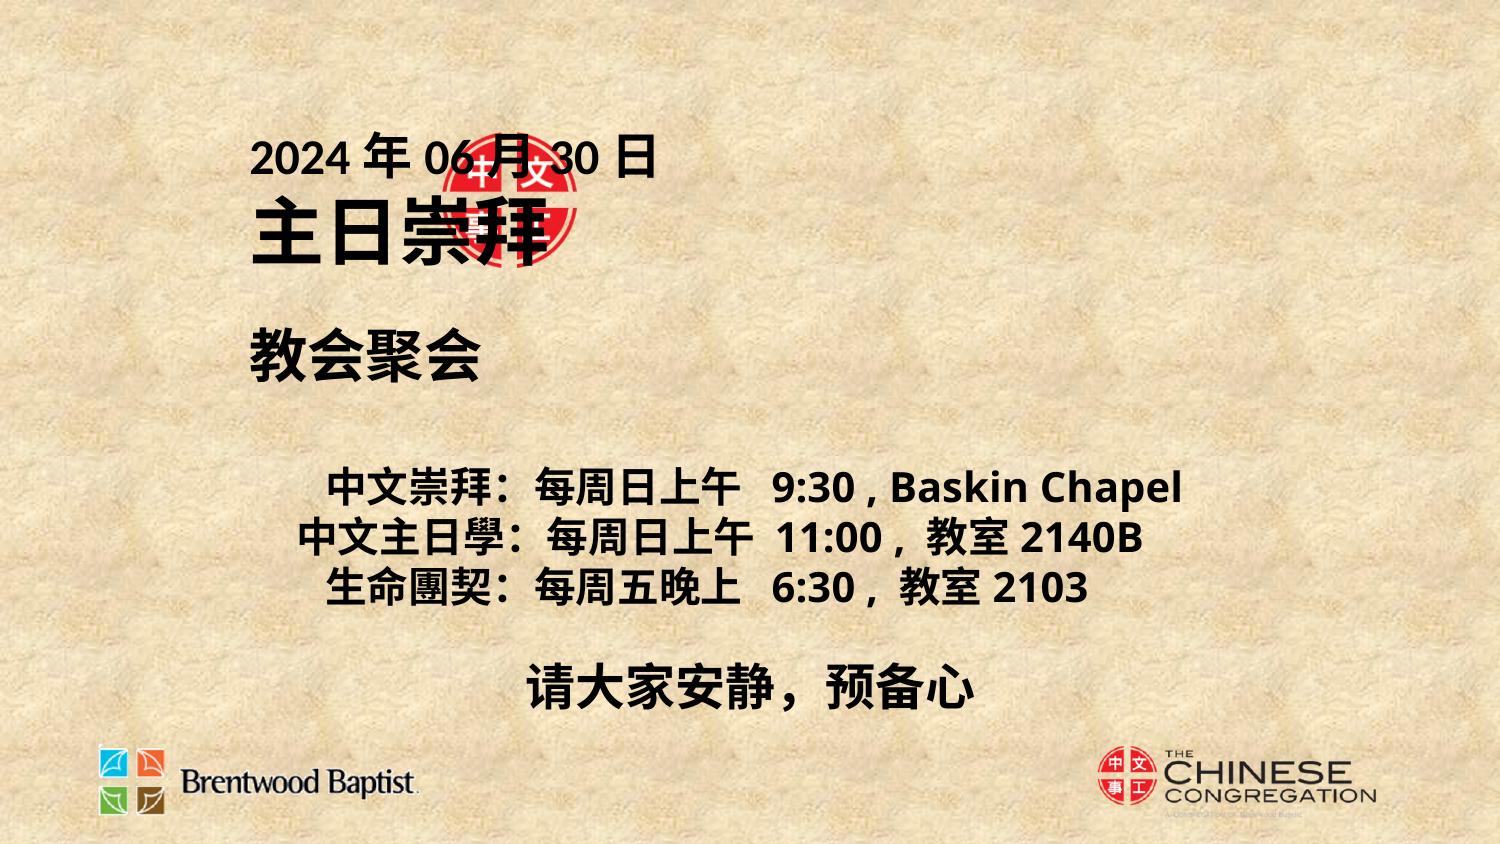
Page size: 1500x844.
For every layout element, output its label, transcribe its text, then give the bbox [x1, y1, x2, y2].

picture [0, 0, 1500, 844]
text_box 中文崇拜：每周日上午 9:30 , Baskin Chapel 中文主日學：每周日上午 11:00 , 教室2140B 生命團契：每周五晚上 6:30 , 教室2103 [281, 453, 1375, 619]
text_box 2024年06月30日 主日崇拜 教会聚会 [234, 117, 1329, 488]
text_box 请大家安静，预备心 [359, 648, 1141, 724]
